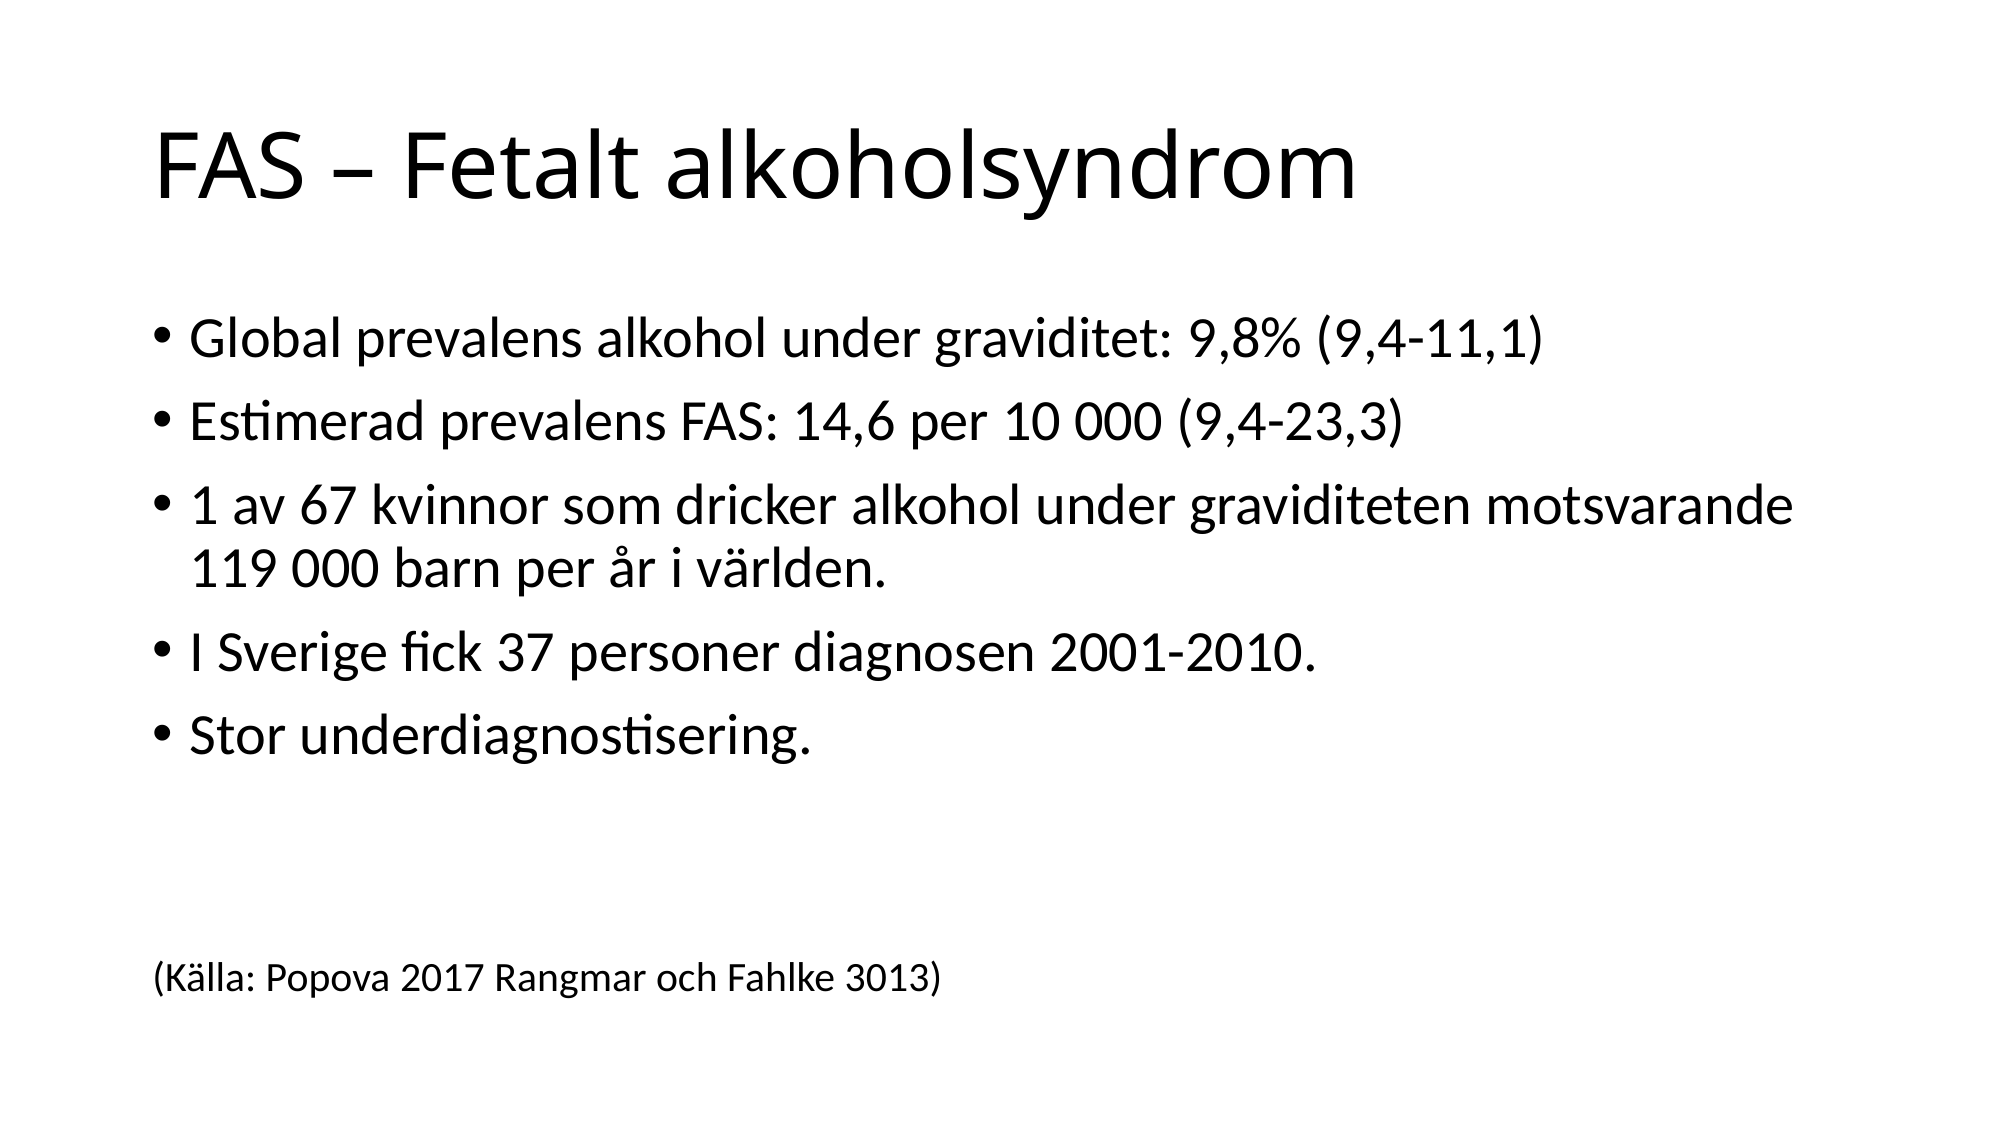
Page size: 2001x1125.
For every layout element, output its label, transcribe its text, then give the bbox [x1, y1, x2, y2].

title FAS – Fetalt alkoholsyndrom [137, 59, 1863, 278]
list Global prevalens alkohol under graviditet: 9,8% (9,4-11,1) Estimerad prevalens FAS: 14,6 per 10 000 (9,4-23,3) 1 av 67 kvinnor som dricker alkohol under graviditeten motsvarande 119 000 barn per år i världen. I Sverige fick 37 personer diagnosen 2001-2010. Stor underdiagnostisering. (Källa: Popova 2017 Rangmar och Fahlke 3013) [137, 299, 1863, 1014]
